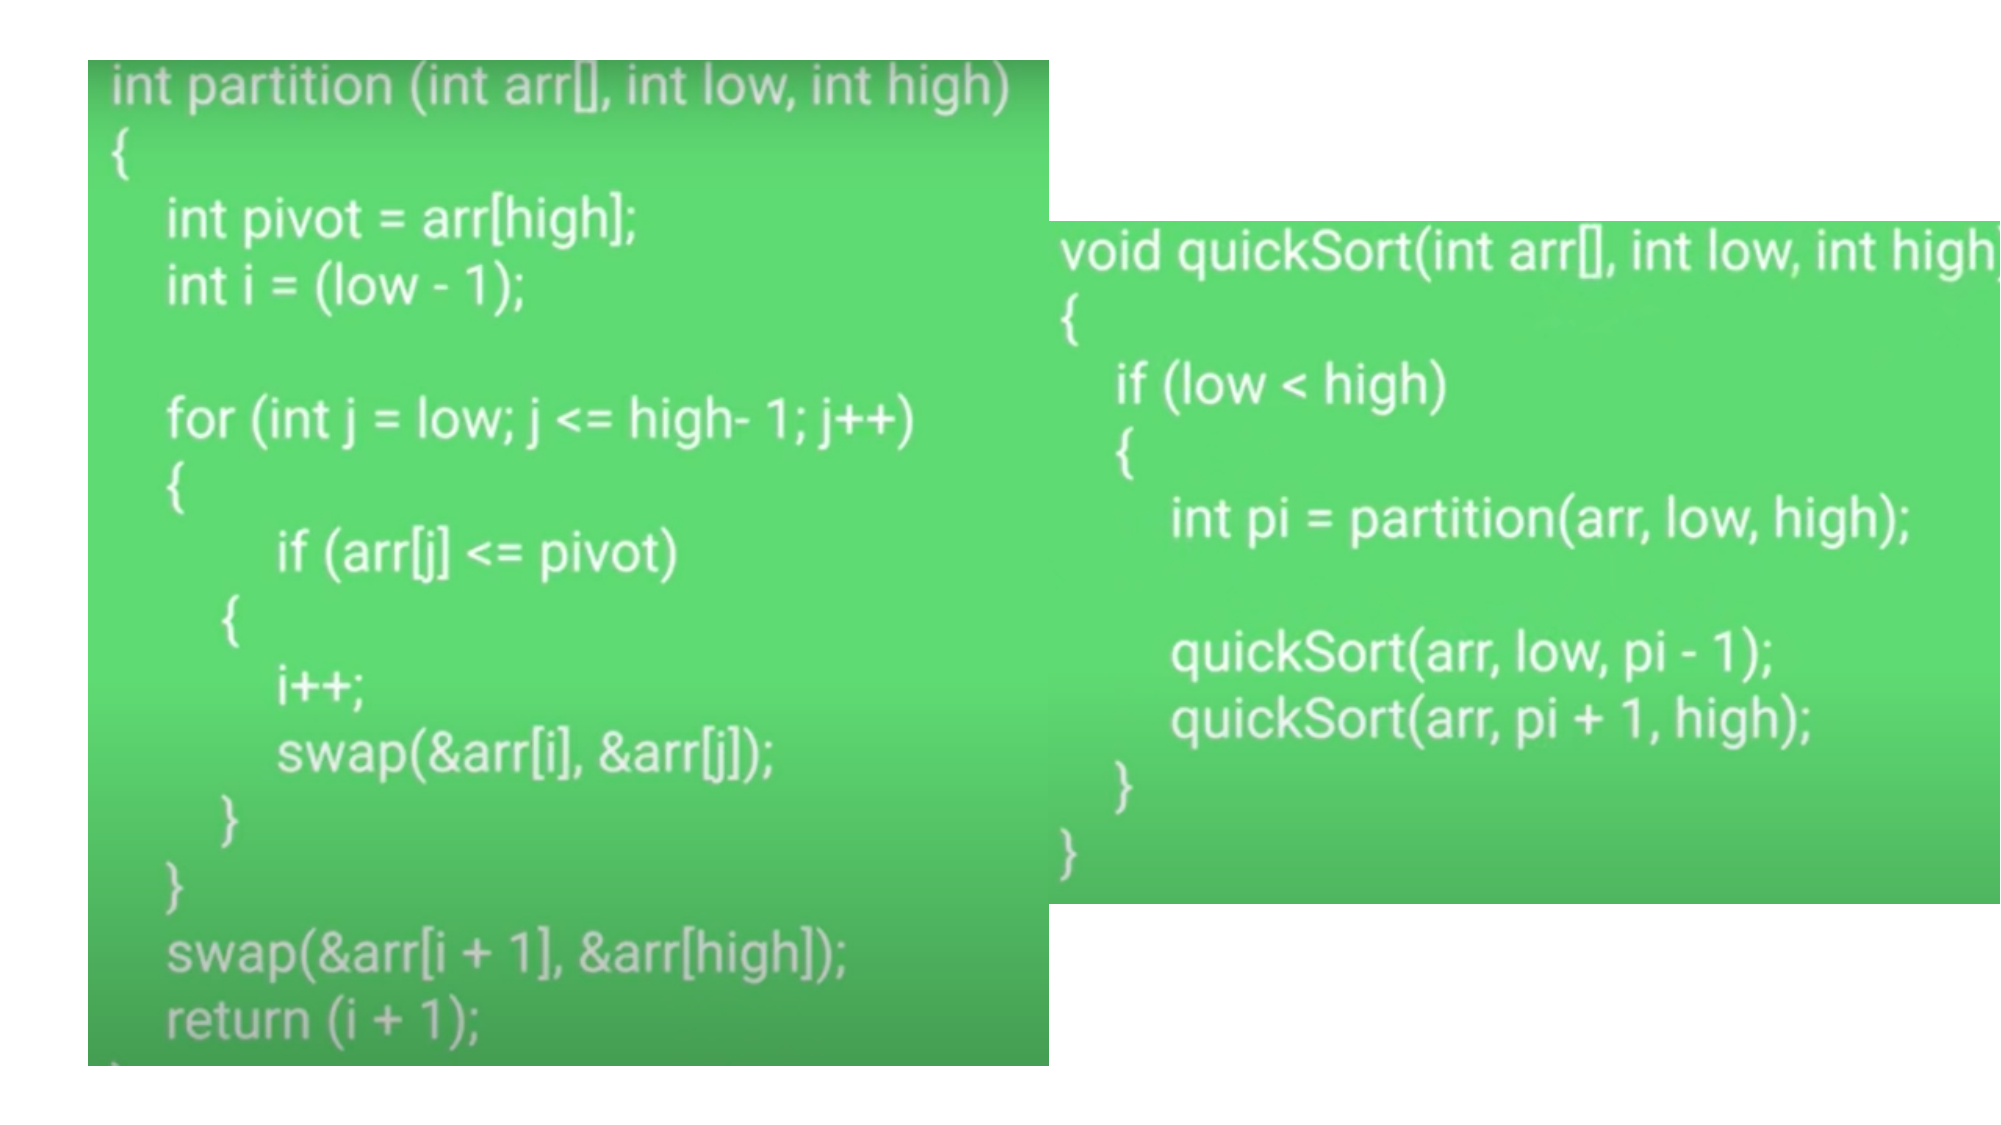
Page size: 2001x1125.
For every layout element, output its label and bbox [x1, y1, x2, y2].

picture [88, 60, 2000, 1066]
